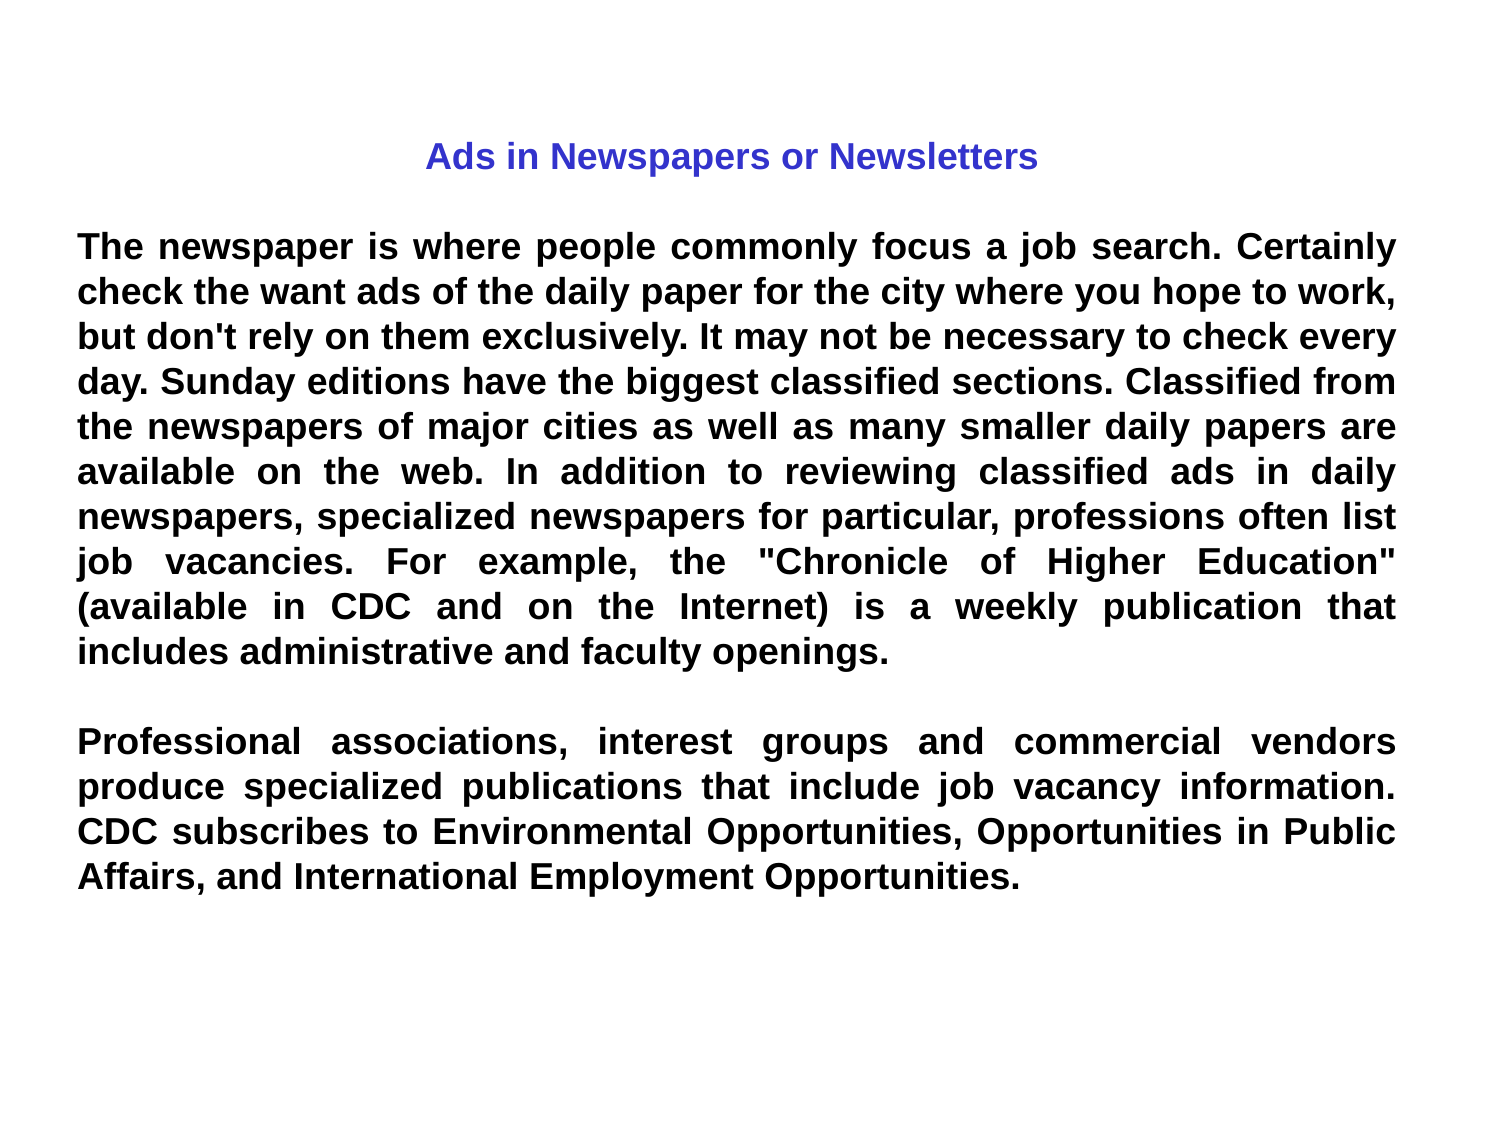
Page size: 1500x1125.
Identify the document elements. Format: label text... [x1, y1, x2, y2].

text_box Ads in Newspapers or Newsletters The newspaper is where people commonly focus a job search. Certainly check the want ads of the daily paper for the city where you hope to work, but don't rely on them exclusively. It may not be necessary to check every day. Sunday editions have the biggest classified sections. Classified from the newspapers of major cities as well as many smaller daily papers are available on the web. In addition to reviewing classified ads in daily newspapers, specialized newspapers for particular, professions often list job vacancies. For example, the "Chronicle of Higher Education" (available in CDC and on the Internet) is a weekly publication that includes administrative and faculty openings. Professional associations, interest groups and commercial vendors produce specialized publications that include job vacancy information. CDC subscribes to Environmental Opportunities, Opportunities in Public Affairs, and International Employment Opportunities. [62, 124, 1413, 950]
